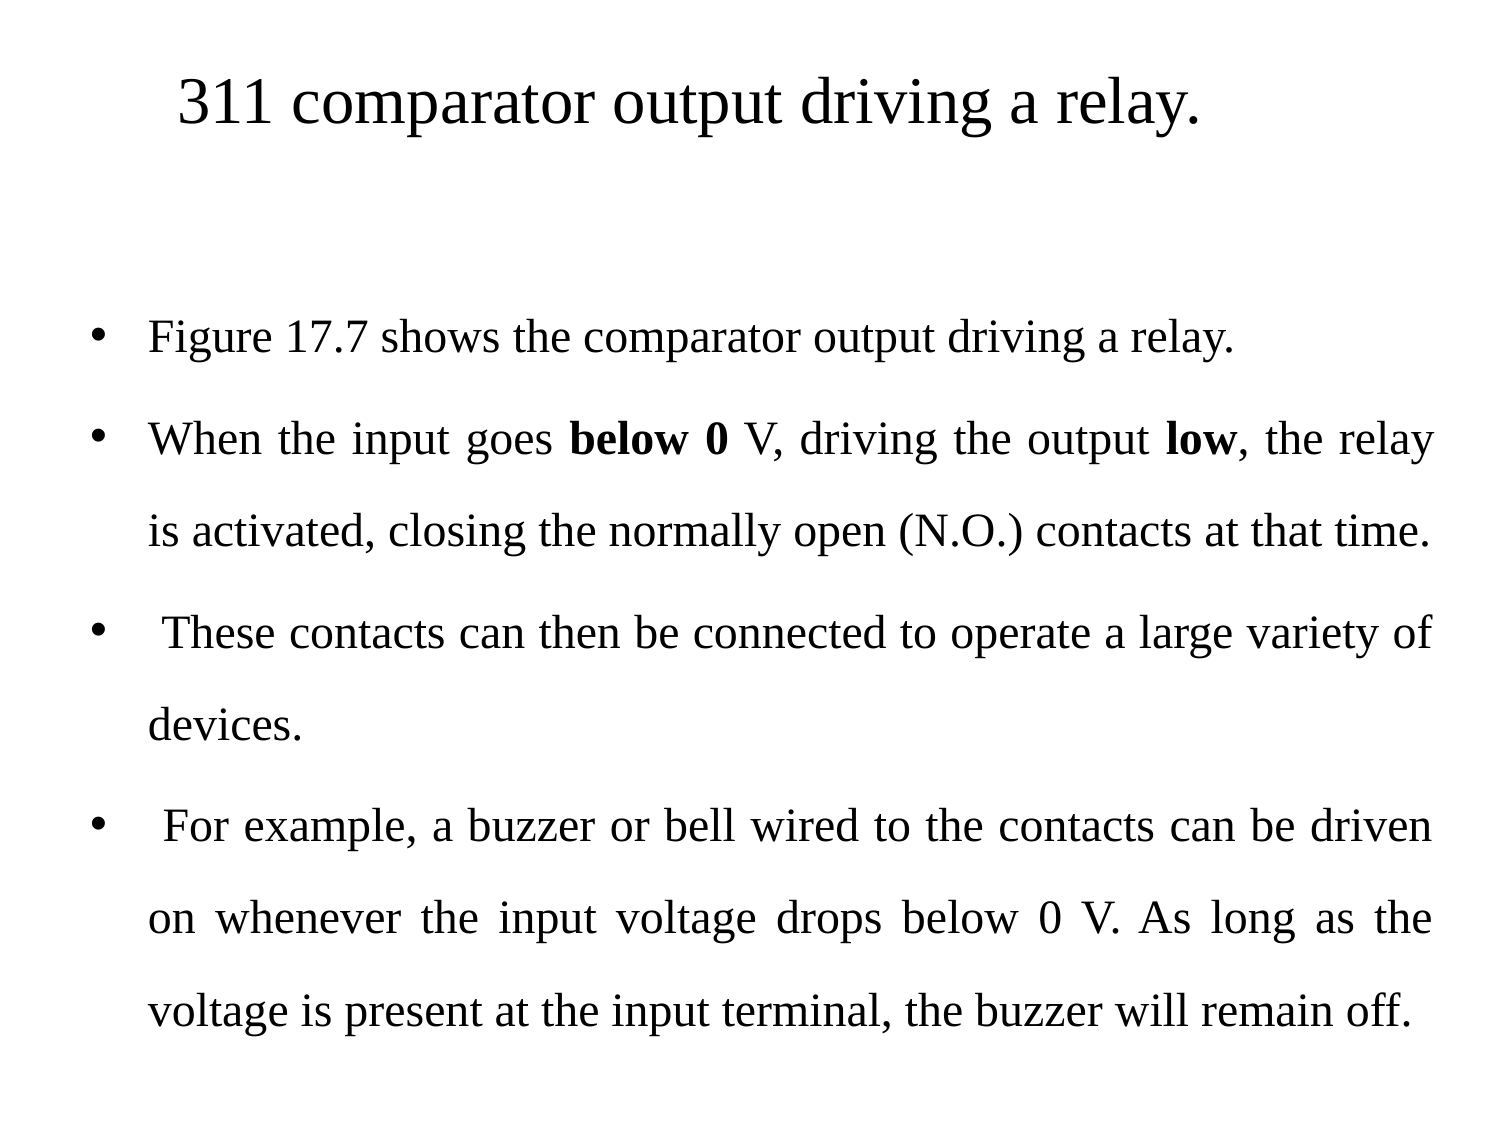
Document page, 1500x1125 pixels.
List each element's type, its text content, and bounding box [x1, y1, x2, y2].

list Figure 17.7 shows the comparator output driving a relay. When the input goes below 0 V, driving the output low, the relay is activated, closing the normally open (N.O.) contacts at that time. These contacts can then be connected to operate a large variety of devices. For example, a buzzer or bell wired to the contacts can be driven on whenever the input voltage drops below 0 V. As long as the voltage is present at the input terminal, the buzzer will remain off. [75, 262, 1450, 1063]
text_box 311 comparator output driving a relay. [162, 49, 1425, 145]
